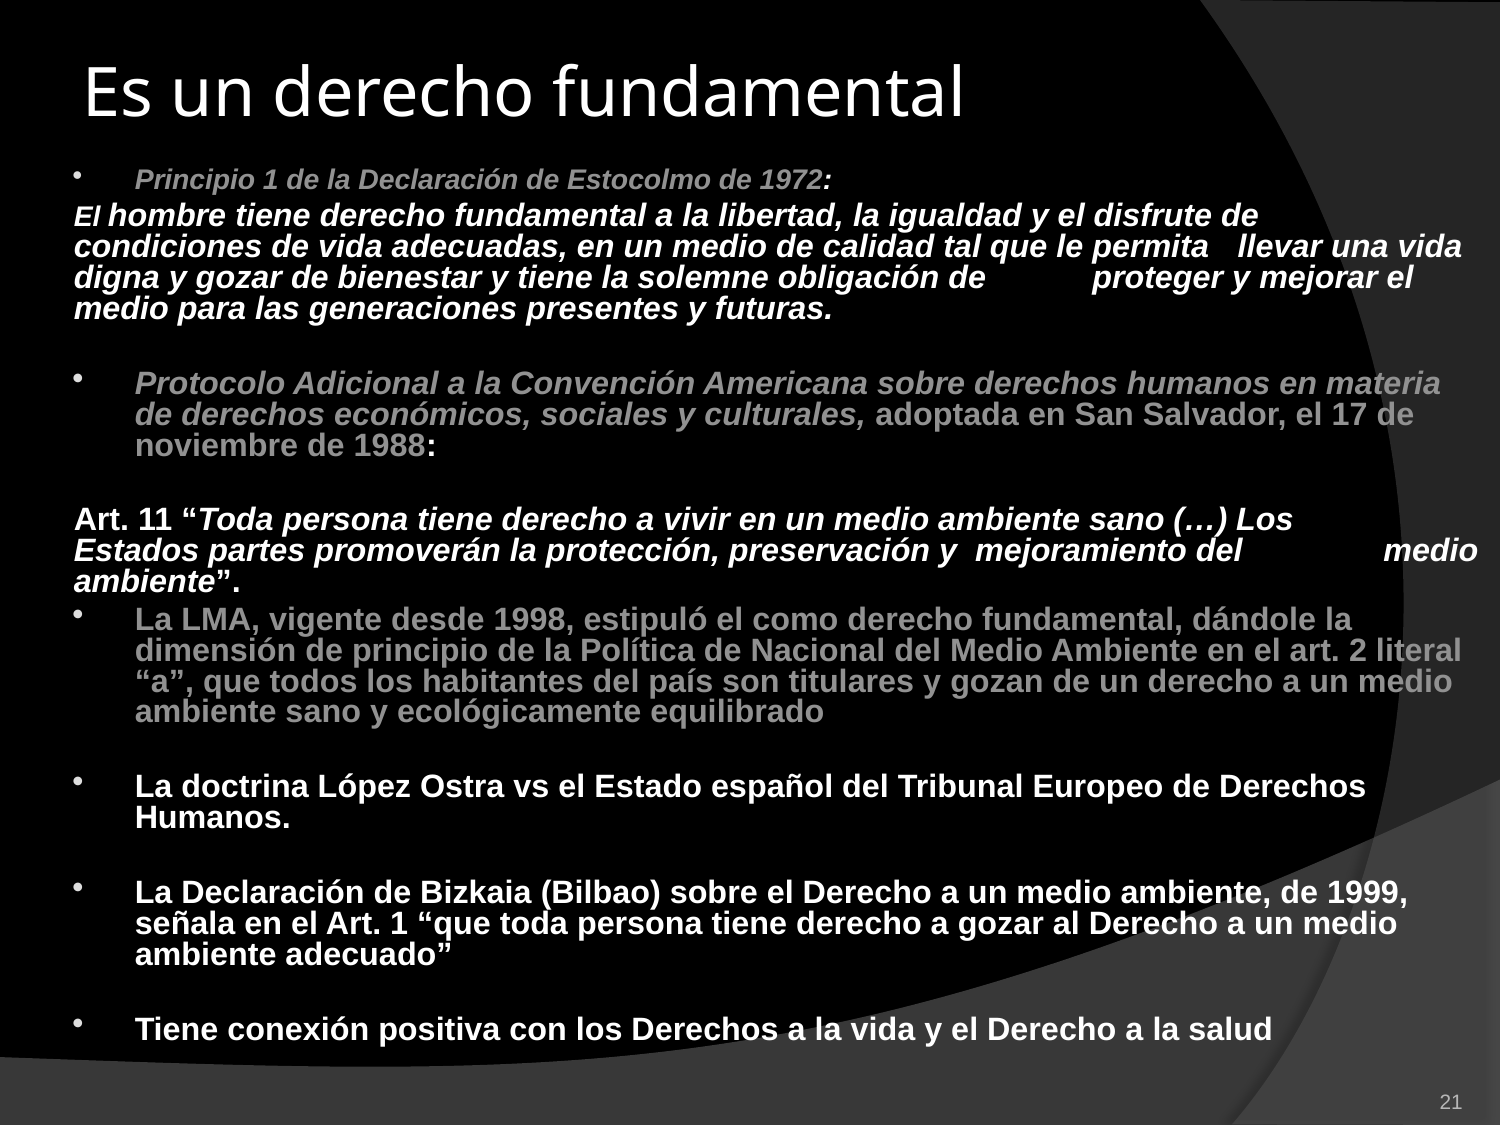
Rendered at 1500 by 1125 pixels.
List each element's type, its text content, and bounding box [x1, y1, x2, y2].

slide_number 21 [1337, 1053, 1463, 1114]
title Es un derecho fundamental [75, 40, 1451, 138]
list Principio 1 de la Declaración de Estocolmo de 1972: El hombre tiene derecho fundamental a la libertad, la igualdad y el disfrute de condiciones de vida adecuadas, en un medio de calidad tal que le permita llevar una vida digna y gozar de bienestar y tiene la solemne obligación de proteger y mejorar el medio para las generaciones presentes y futuras. Protocolo Adicional a la Convención Americana sobre derechos humanos en materia de derechos económicos, sociales y culturales, adoptada en San Salvador, el 17 de noviembre de 1988: Art. 11 “Toda persona tiene derecho a vivir en un medio ambiente sano (…) Los Estados partes promoverán la protección, preservación y mejoramiento del medio ambiente”. La LMA, vigente desde 1998, estipuló el como derecho fundamental, dándole la dimensión de principio de la Política de Nacional del Medio Ambiente en el art. 2 literal “a”, que todos los habitantes del país son titulares y gozan de un derecho a un medio ambiente sano y ecológicamente equilibrado La doctrina López Ostra vs el Estado español del Tribunal Europeo de Derechos Humanos. La Declaración de Bizkaia (Bilbao) sobre el Derecho a un medio ambiente, de 1999, señala en el Art. 1 “que toda persona tiene derecho a gozar al Derecho a un medio ambiente adecuado” Tiene conexión positiva con los Derechos a la vida y el Derecho a la salud [53, 160, 1500, 1059]
